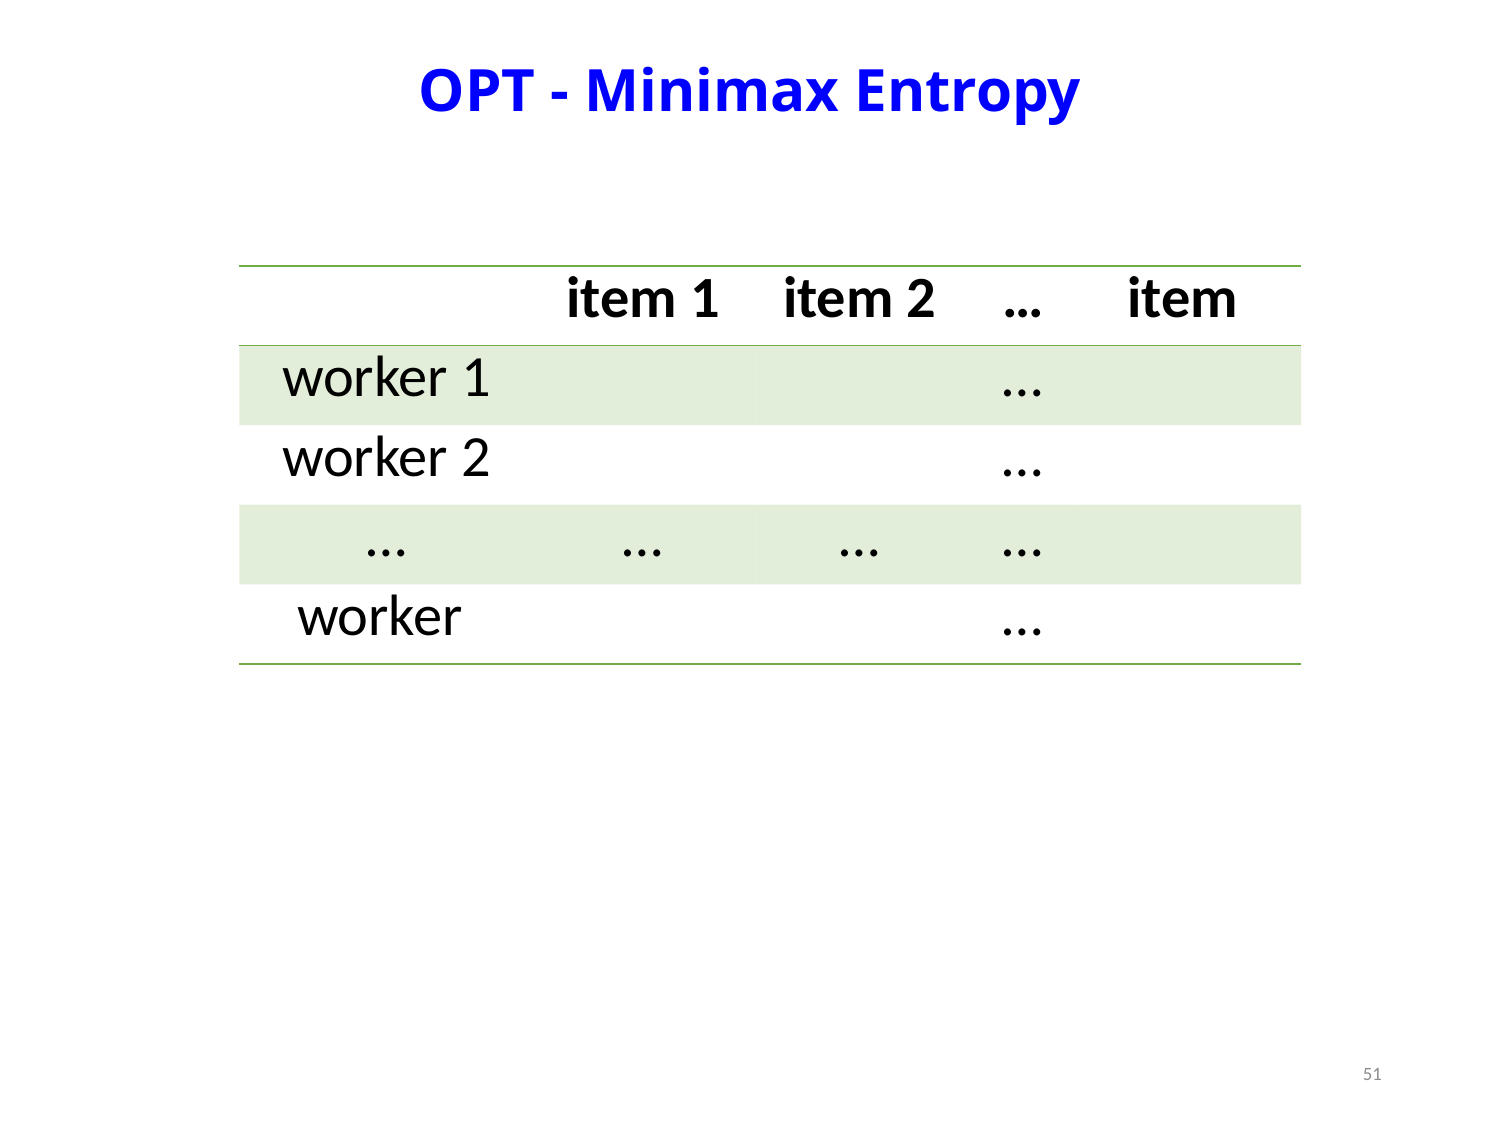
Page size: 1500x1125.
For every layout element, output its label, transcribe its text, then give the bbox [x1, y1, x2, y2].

title OPT - Minimax Entropy [75, 0, 1425, 180]
slide_number 51 [1059, 1042, 1397, 1103]
